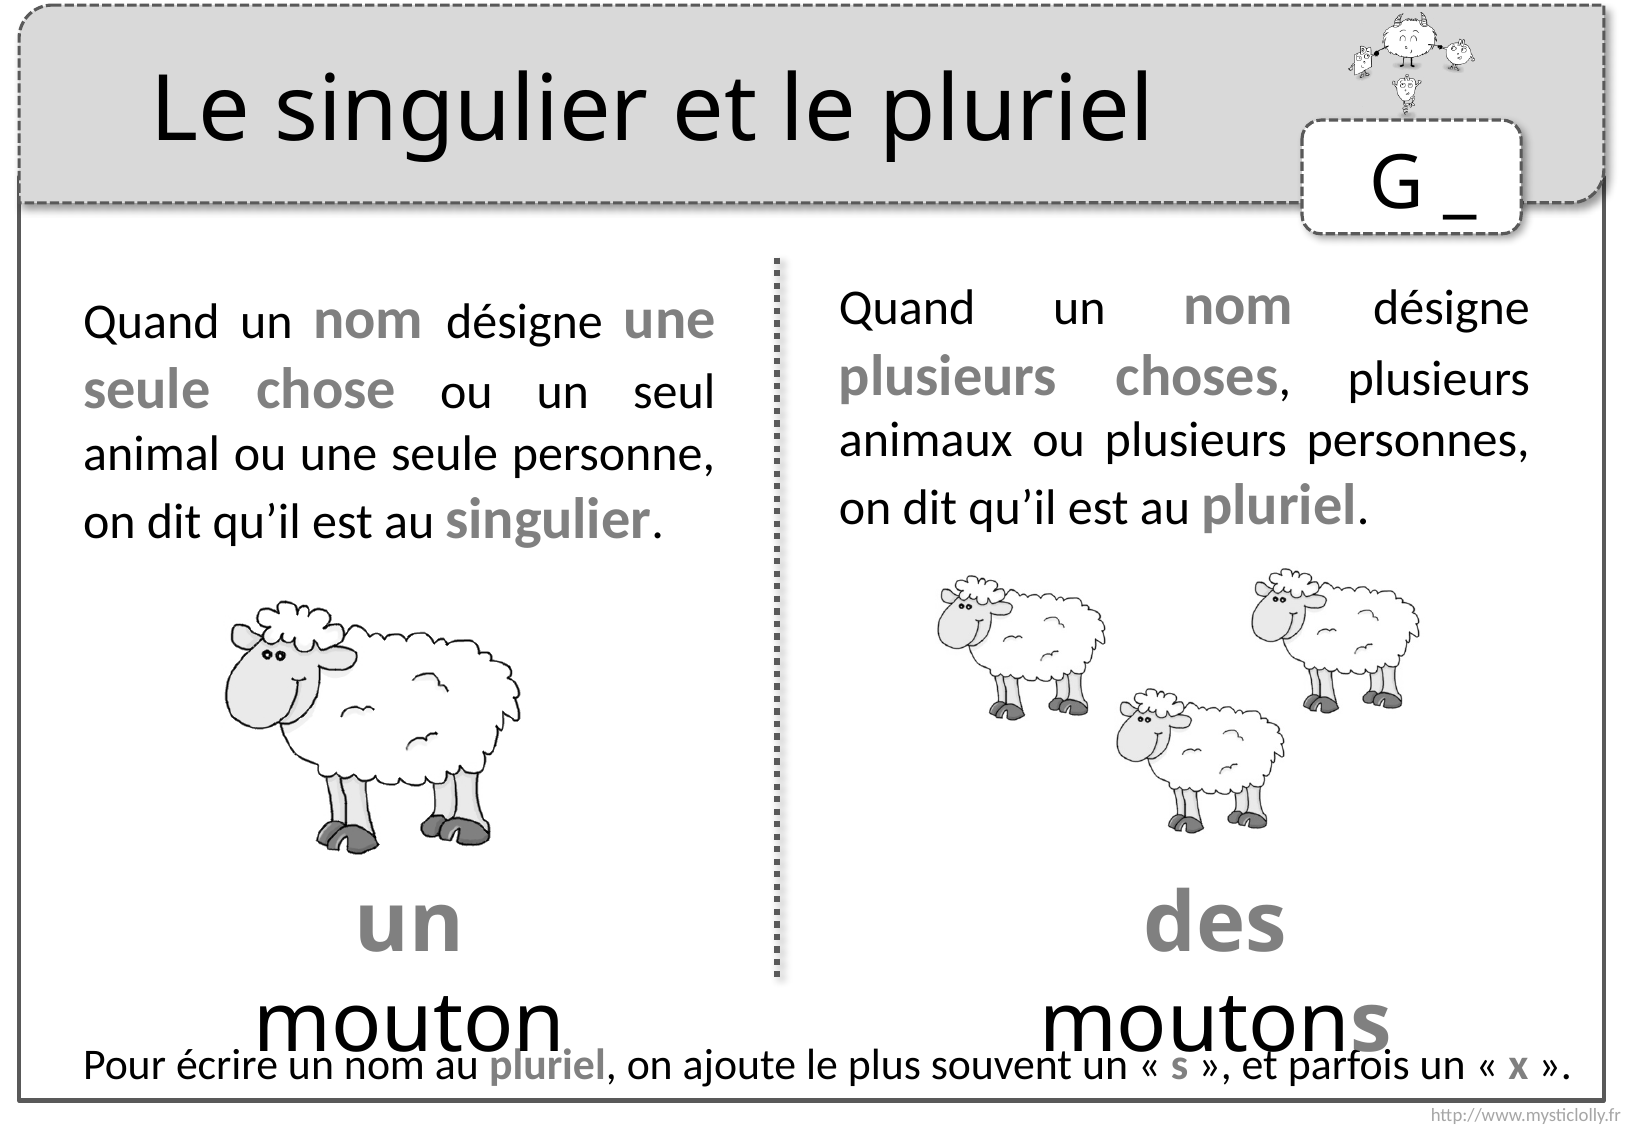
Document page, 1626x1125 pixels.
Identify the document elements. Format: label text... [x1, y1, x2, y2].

text_box Quand un nom désigne une seule chose ou un seul animal ou une seule personne, on dit qu’il est au singulier. [68, 272, 731, 558]
picture [935, 567, 1112, 723]
picture [1348, 12, 1475, 121]
text_box Pour écrire un nom au pluriel, on ajoute le plus souvent un « s », et parfois un « x ». [68, 1028, 1619, 1096]
text_box des moutons [1001, 860, 1430, 1076]
list Le singulier et le pluriel [44, 5, 1262, 203]
list G _ [1313, 125, 1533, 234]
text_box Quand un nom désigne plusieurs choses, plusieurs animaux ou plusieurs personnes, on dit qu’il est au pluriel. [824, 259, 1545, 544]
text_box un mouton [219, 860, 600, 1076]
picture [1114, 560, 1426, 836]
picture [221, 585, 533, 860]
